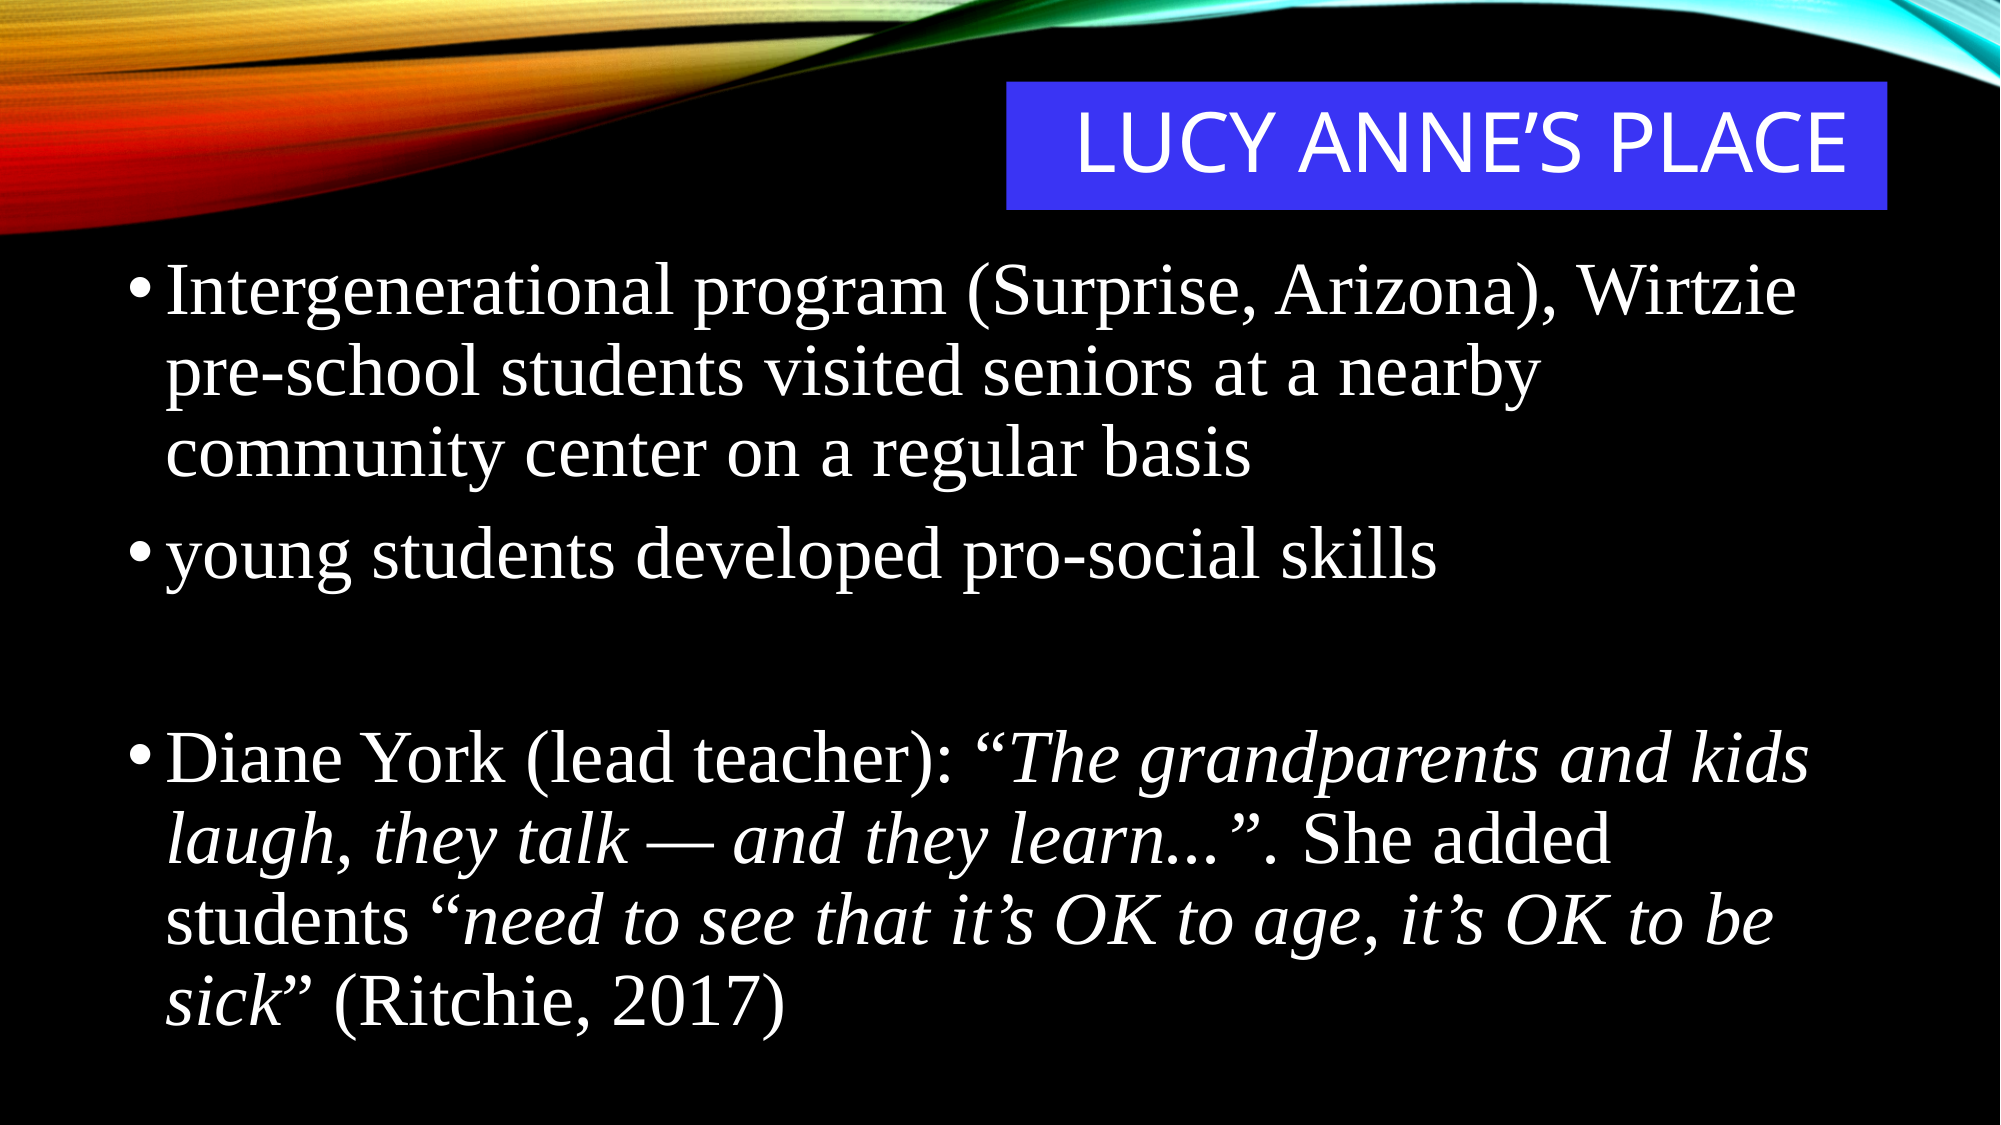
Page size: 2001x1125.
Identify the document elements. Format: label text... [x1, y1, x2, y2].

picture [0, 0, 2000, 237]
list Intergenerational program (Surprise, Arizona), Wirtzie pre-school students visited seniors at a nearby community center on a regular basis young students developed pro-social skills Diane York (lead teacher): “The grandparents and kids laugh, they talk — and they learn...”. She added students “need to see that it’s OK to age, it’s OK to be sick” (Ritchie, 2017) [112, 242, 1888, 1061]
title Lucy Anne’s place [1006, 81, 1888, 210]
